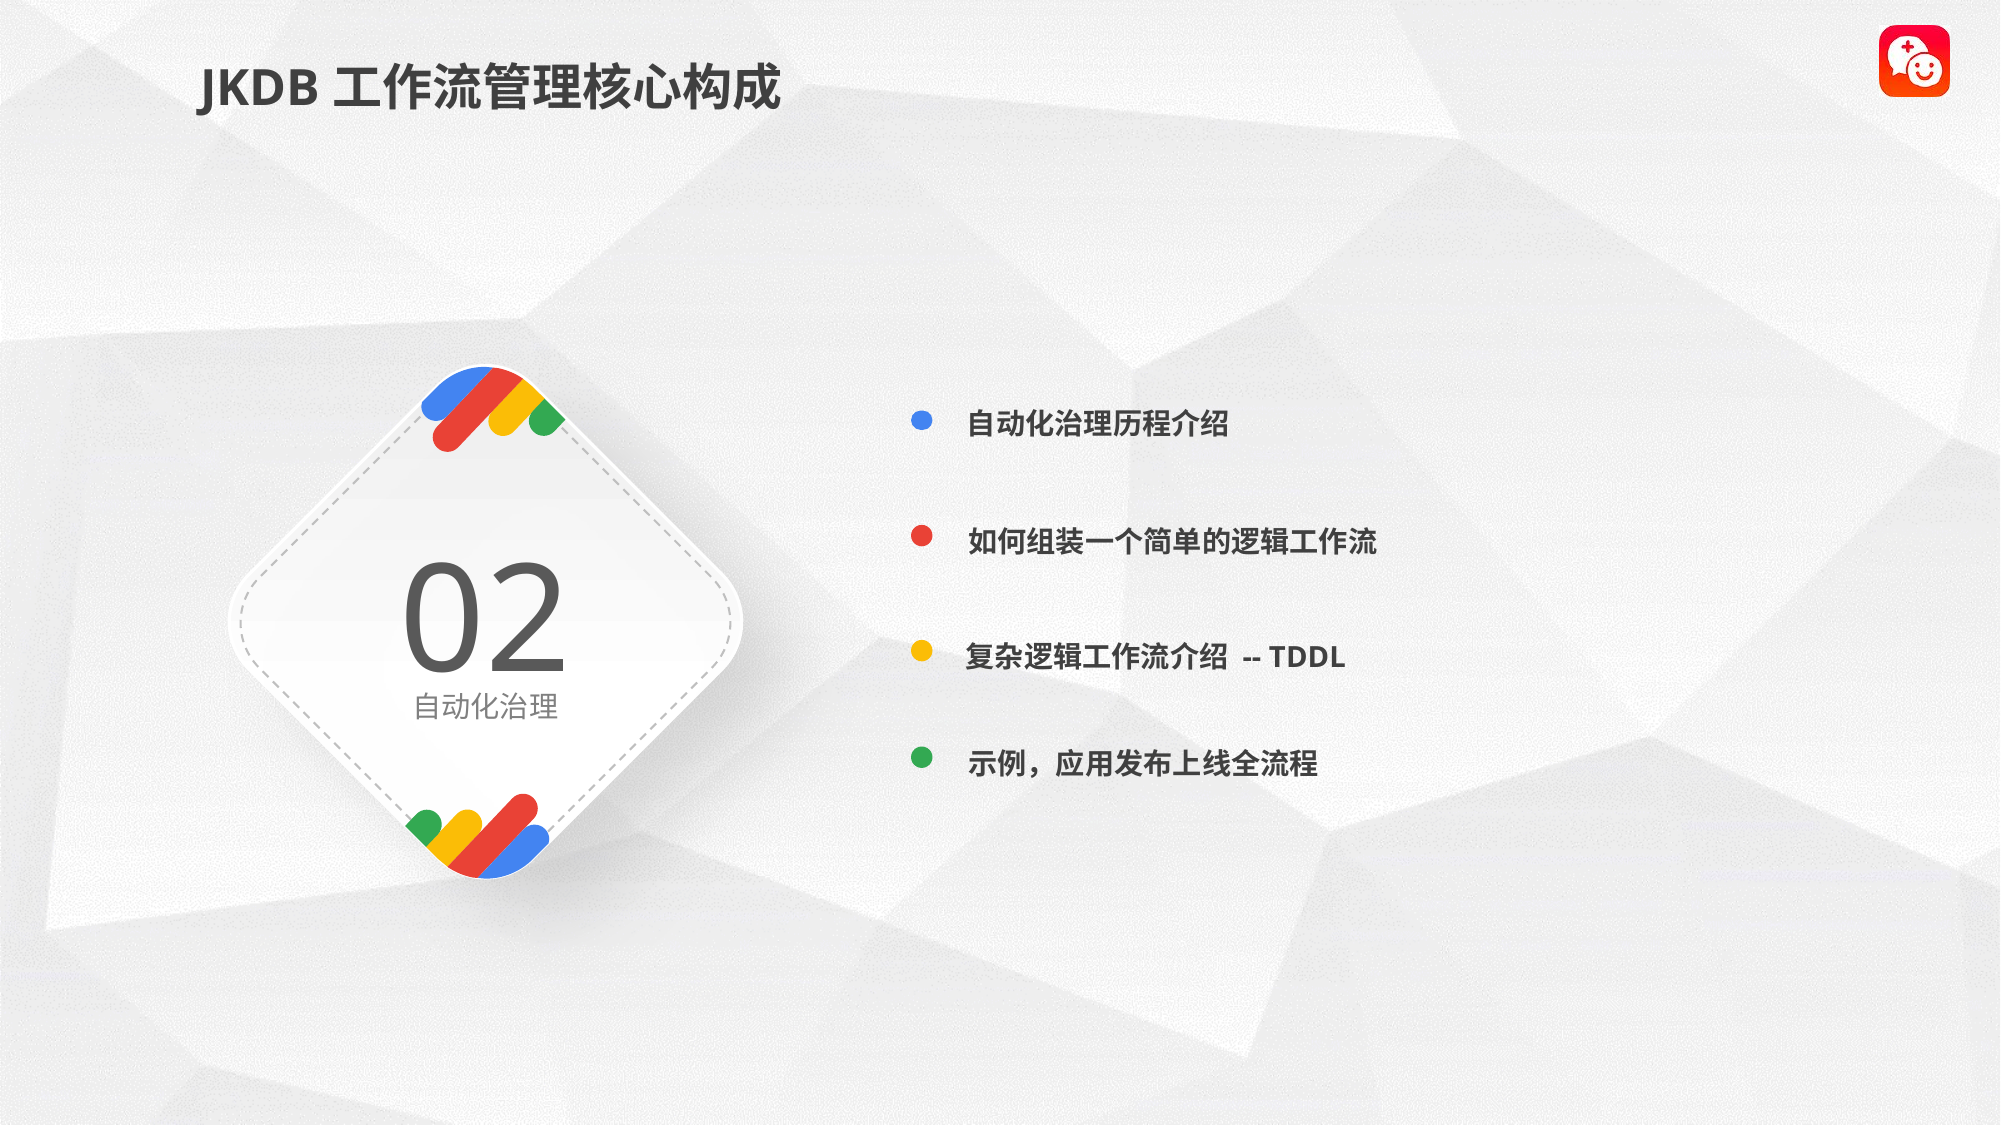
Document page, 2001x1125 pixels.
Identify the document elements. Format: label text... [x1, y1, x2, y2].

text_box [910, 745, 934, 769]
text_box 示例，应用发布上线全流程 [953, 731, 1763, 788]
text_box [910, 523, 934, 548]
text_box 复杂逻辑工作流介绍 -- TDDL [950, 623, 1760, 681]
text_box [909, 409, 934, 431]
picture [0, 0, 2001, 1125]
text_box 如何组装一个简单的逻辑工作流 [953, 508, 1760, 566]
text_box [910, 638, 934, 663]
text_box JKDB工作流管理核心构成 [185, 48, 1029, 124]
text_box 自动化治理历程介绍 [952, 398, 1639, 448]
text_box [284, 346, 687, 899]
